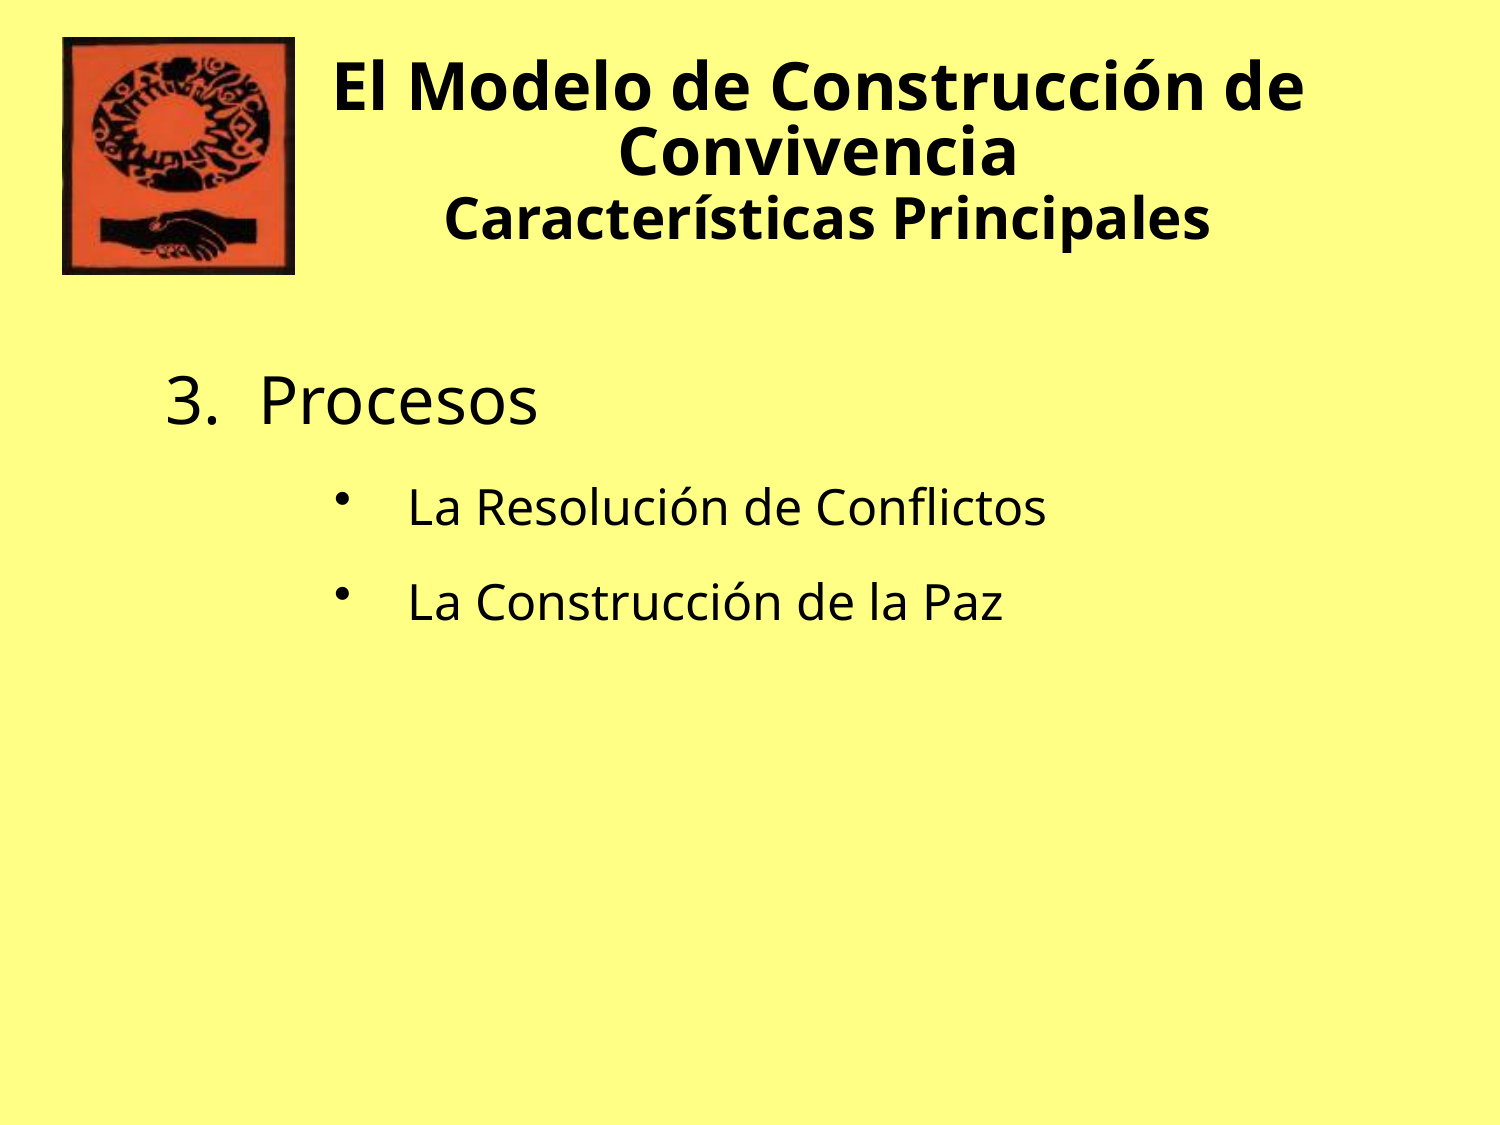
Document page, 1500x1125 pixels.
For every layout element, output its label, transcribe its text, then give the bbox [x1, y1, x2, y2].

title El Modelo de Construcción de Convivencia Características Principales [300, 49, 1338, 263]
list Procesos La Resolución de Conflictos La Construcción de la Paz [149, 349, 1363, 976]
picture [62, 37, 295, 276]
